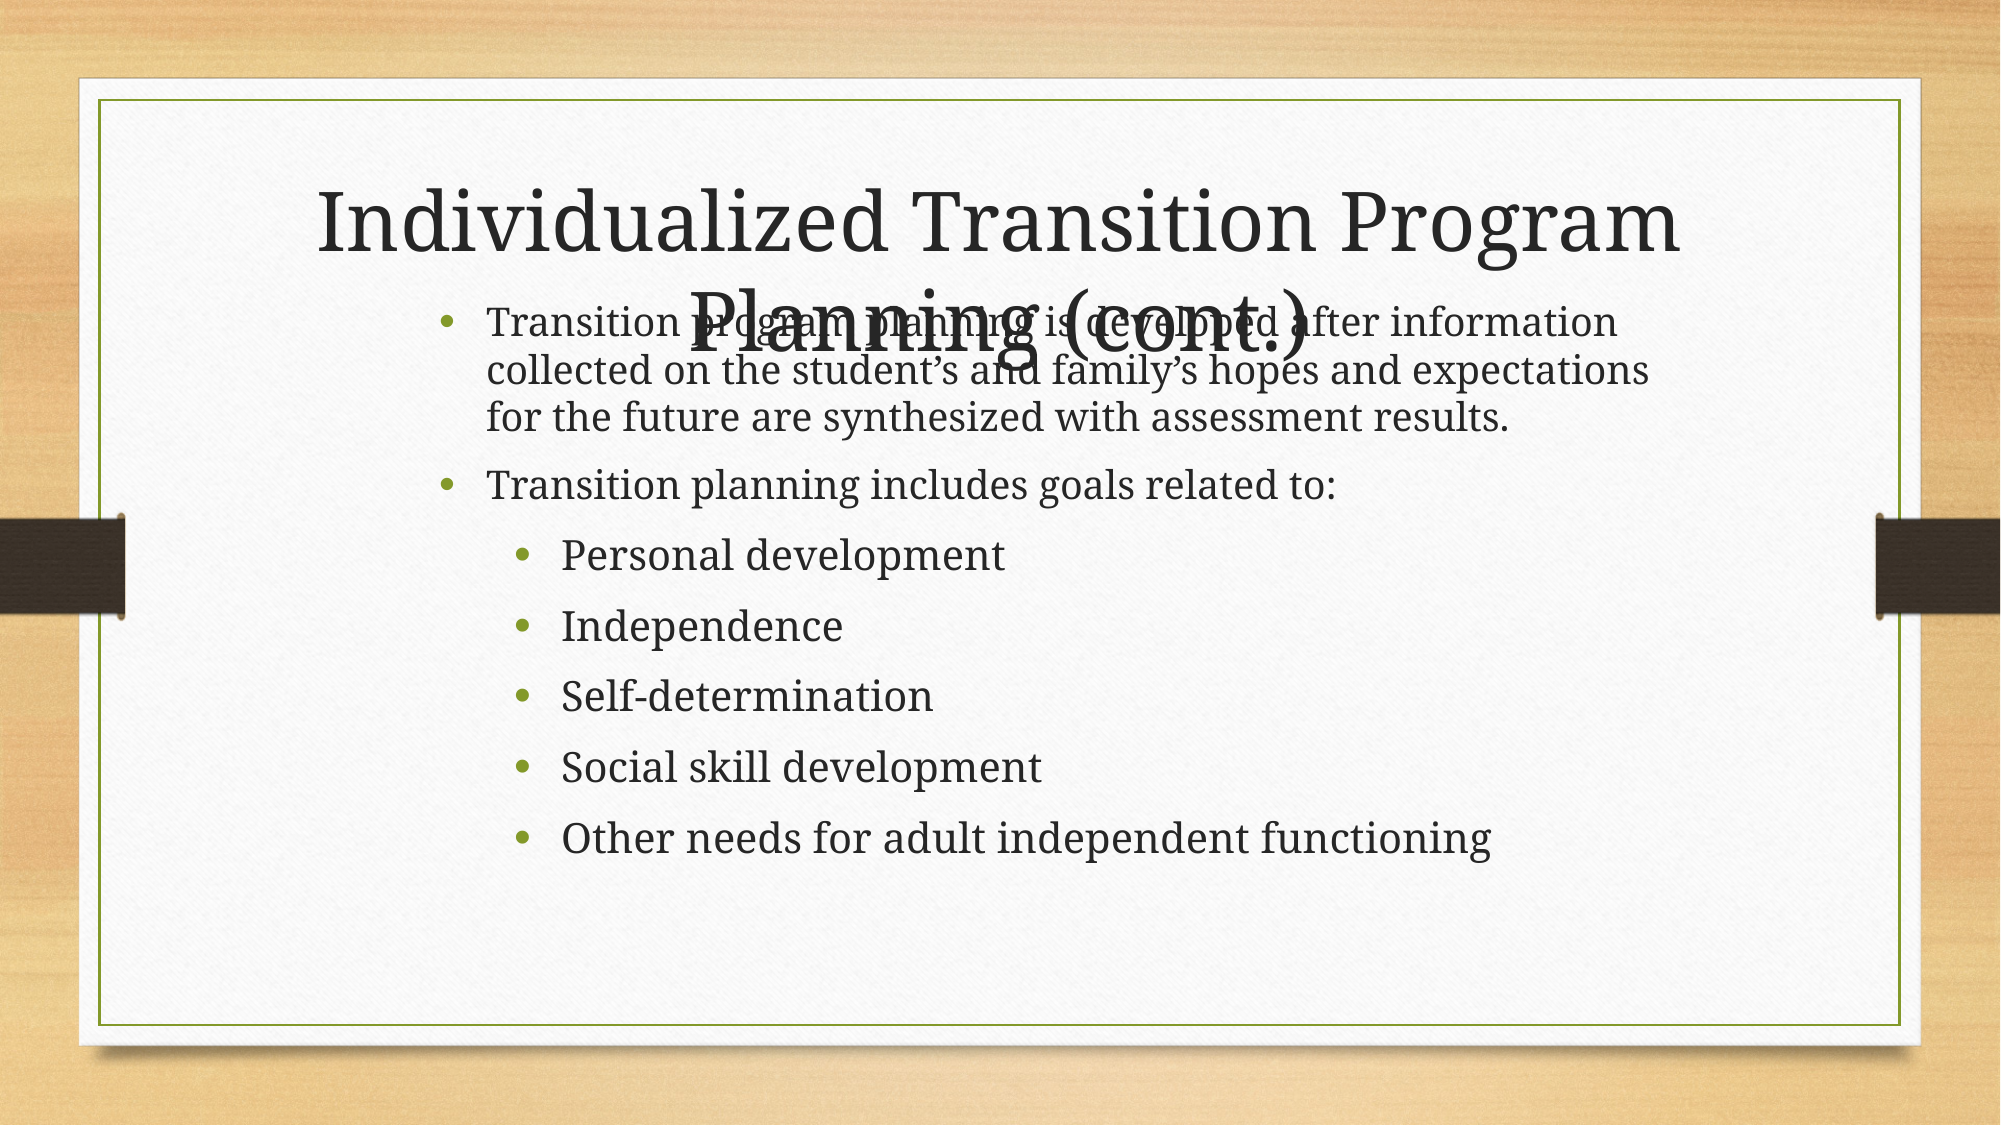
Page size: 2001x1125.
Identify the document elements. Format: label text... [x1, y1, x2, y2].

title Individualized Transition Program Planning (cont.) [212, 161, 1788, 375]
list Transition program planning is developed after information collected on the student’s and family’s hopes and expectations for the future are synthesized with assessment results. Transition planning includes goals related to: Personal development Independence Self-determination Social skill development Other needs for adult independent functioning [424, 289, 1699, 1088]
picture [0, 0, 2001, 1125]
